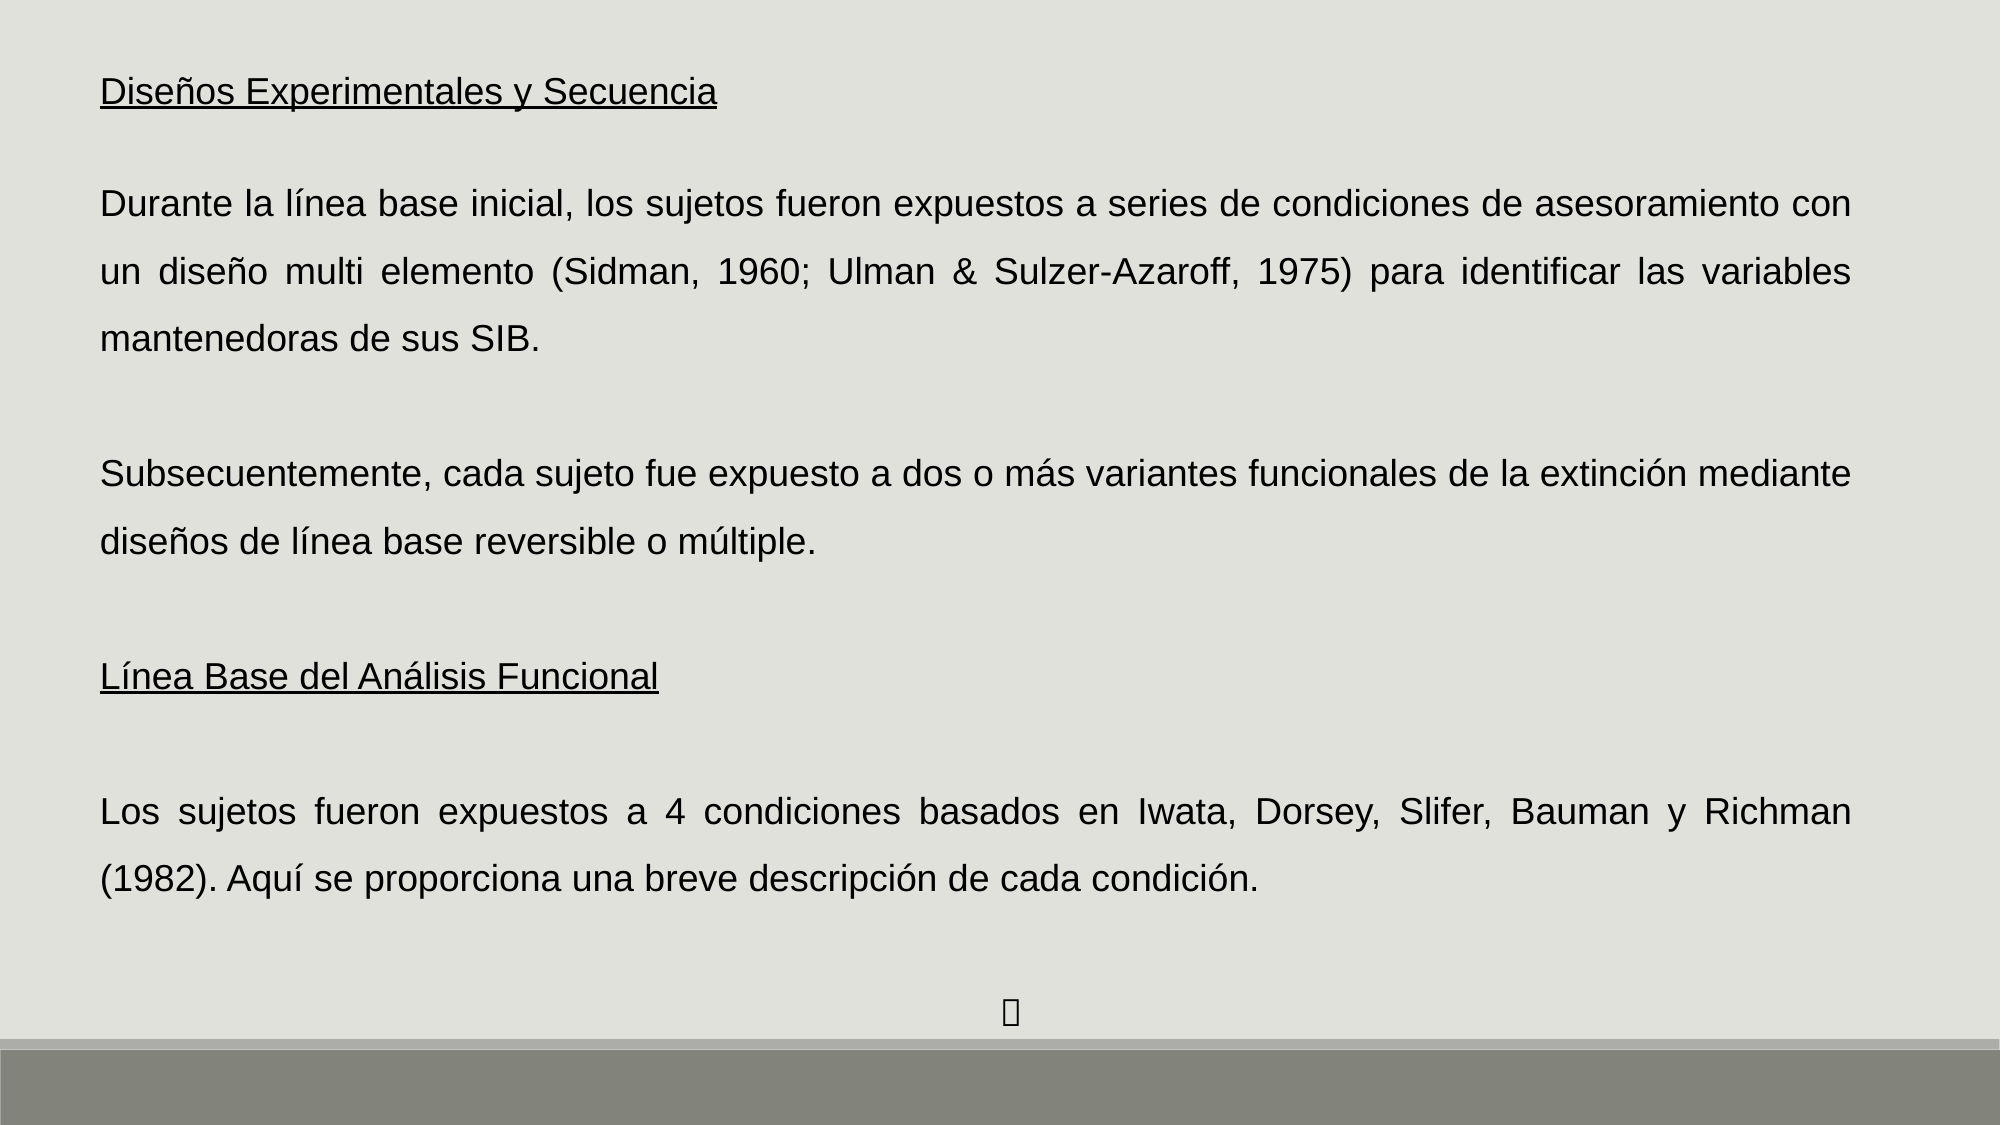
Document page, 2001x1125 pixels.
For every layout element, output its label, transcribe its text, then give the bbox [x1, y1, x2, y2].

text_box Diseños Experimentales y Secuencia Durante la línea base inicial, los sujetos fueron expuestos a series de condiciones de asesoramiento con un diseño multi elemento (Sidman, 1960; Ulman & Sulzer-Azaroff, 1975) para identificar las variables mantenedoras de sus SIB. Subsecuentemente, cada sujeto fue expuesto a dos o más variantes funcionales de la extinción mediante diseños de línea base reversible o múltiple. Línea Base del Análisis Funcional Los sujetos fueron expuestos a 4 condiciones basados en Iwata, Dorsey, Slifer, Bauman y Richman (1982). Aquí se proporciona una breve descripción de cada condición.  [85, 59, 1868, 1042]
